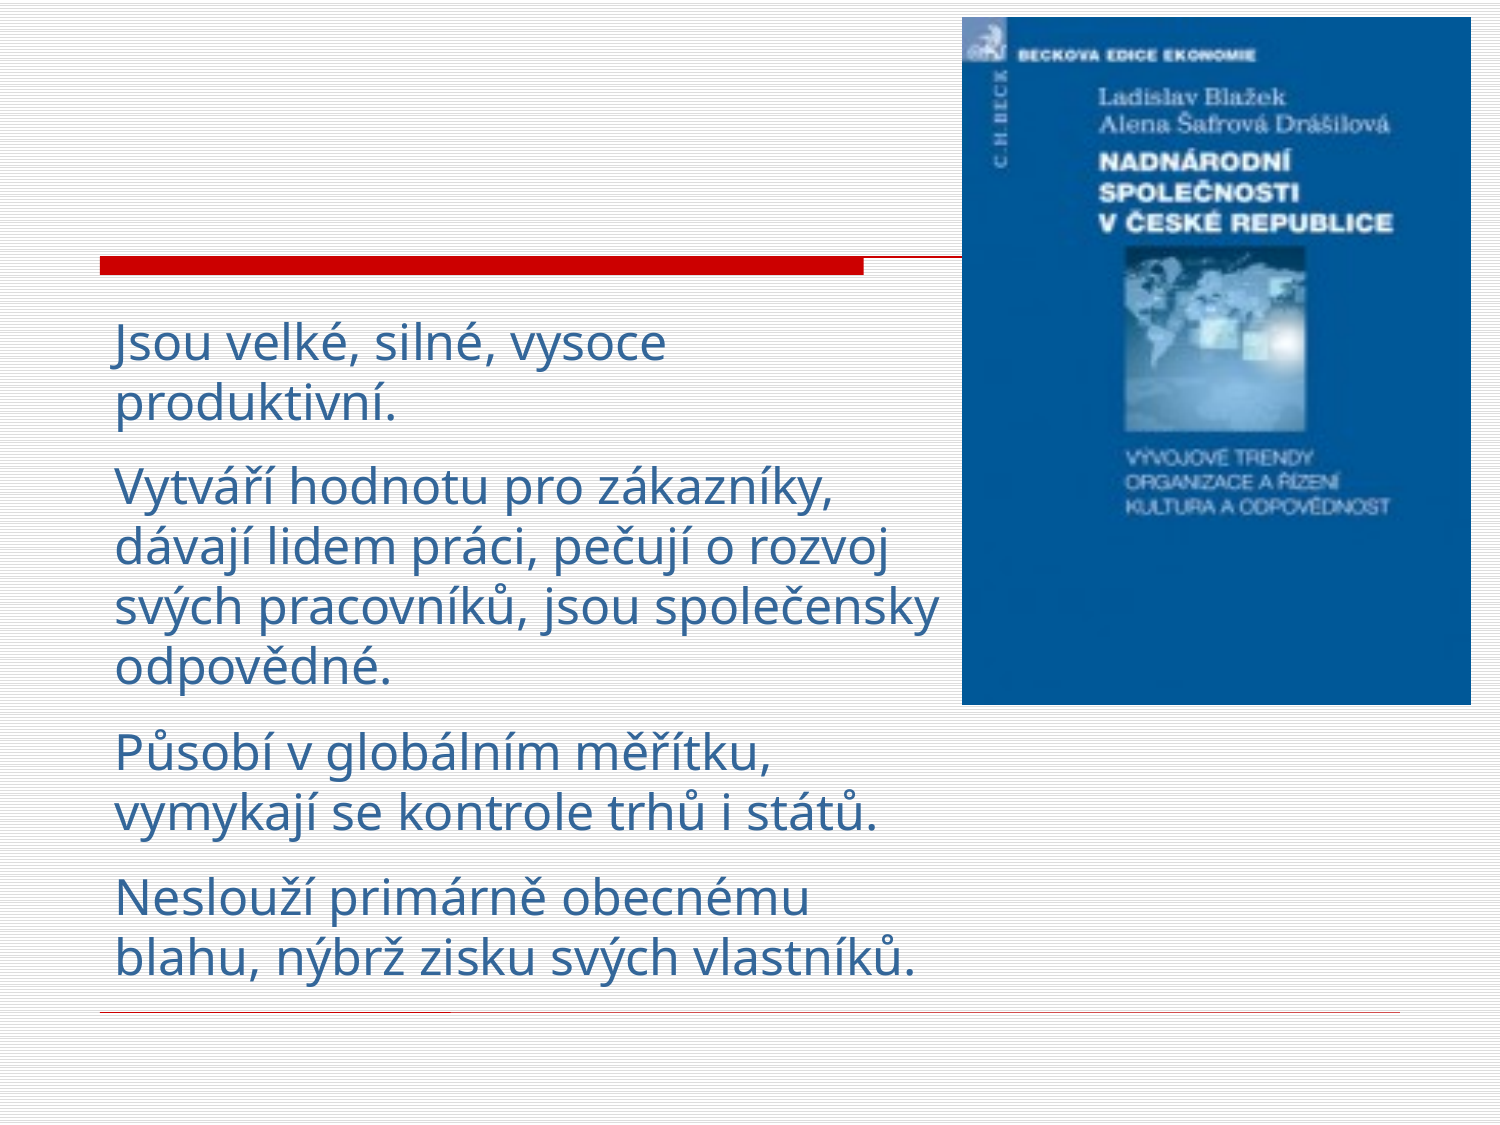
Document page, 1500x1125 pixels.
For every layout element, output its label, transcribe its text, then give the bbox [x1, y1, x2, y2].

picture [962, 17, 1471, 705]
text_box Jsou velké, silné, vysoce produktivní. Vytváří hodnotu pro zákazníky, dávají lidem práci, pečují o rozvoj svých pracovníků, jsou společensky odpovědné. Působí v globálním měřítku, vymykají se kontrole trhů i států. Neslouží primárně obecnému blahu, nýbrž zisku svých vlastníků. [100, 302, 975, 993]
